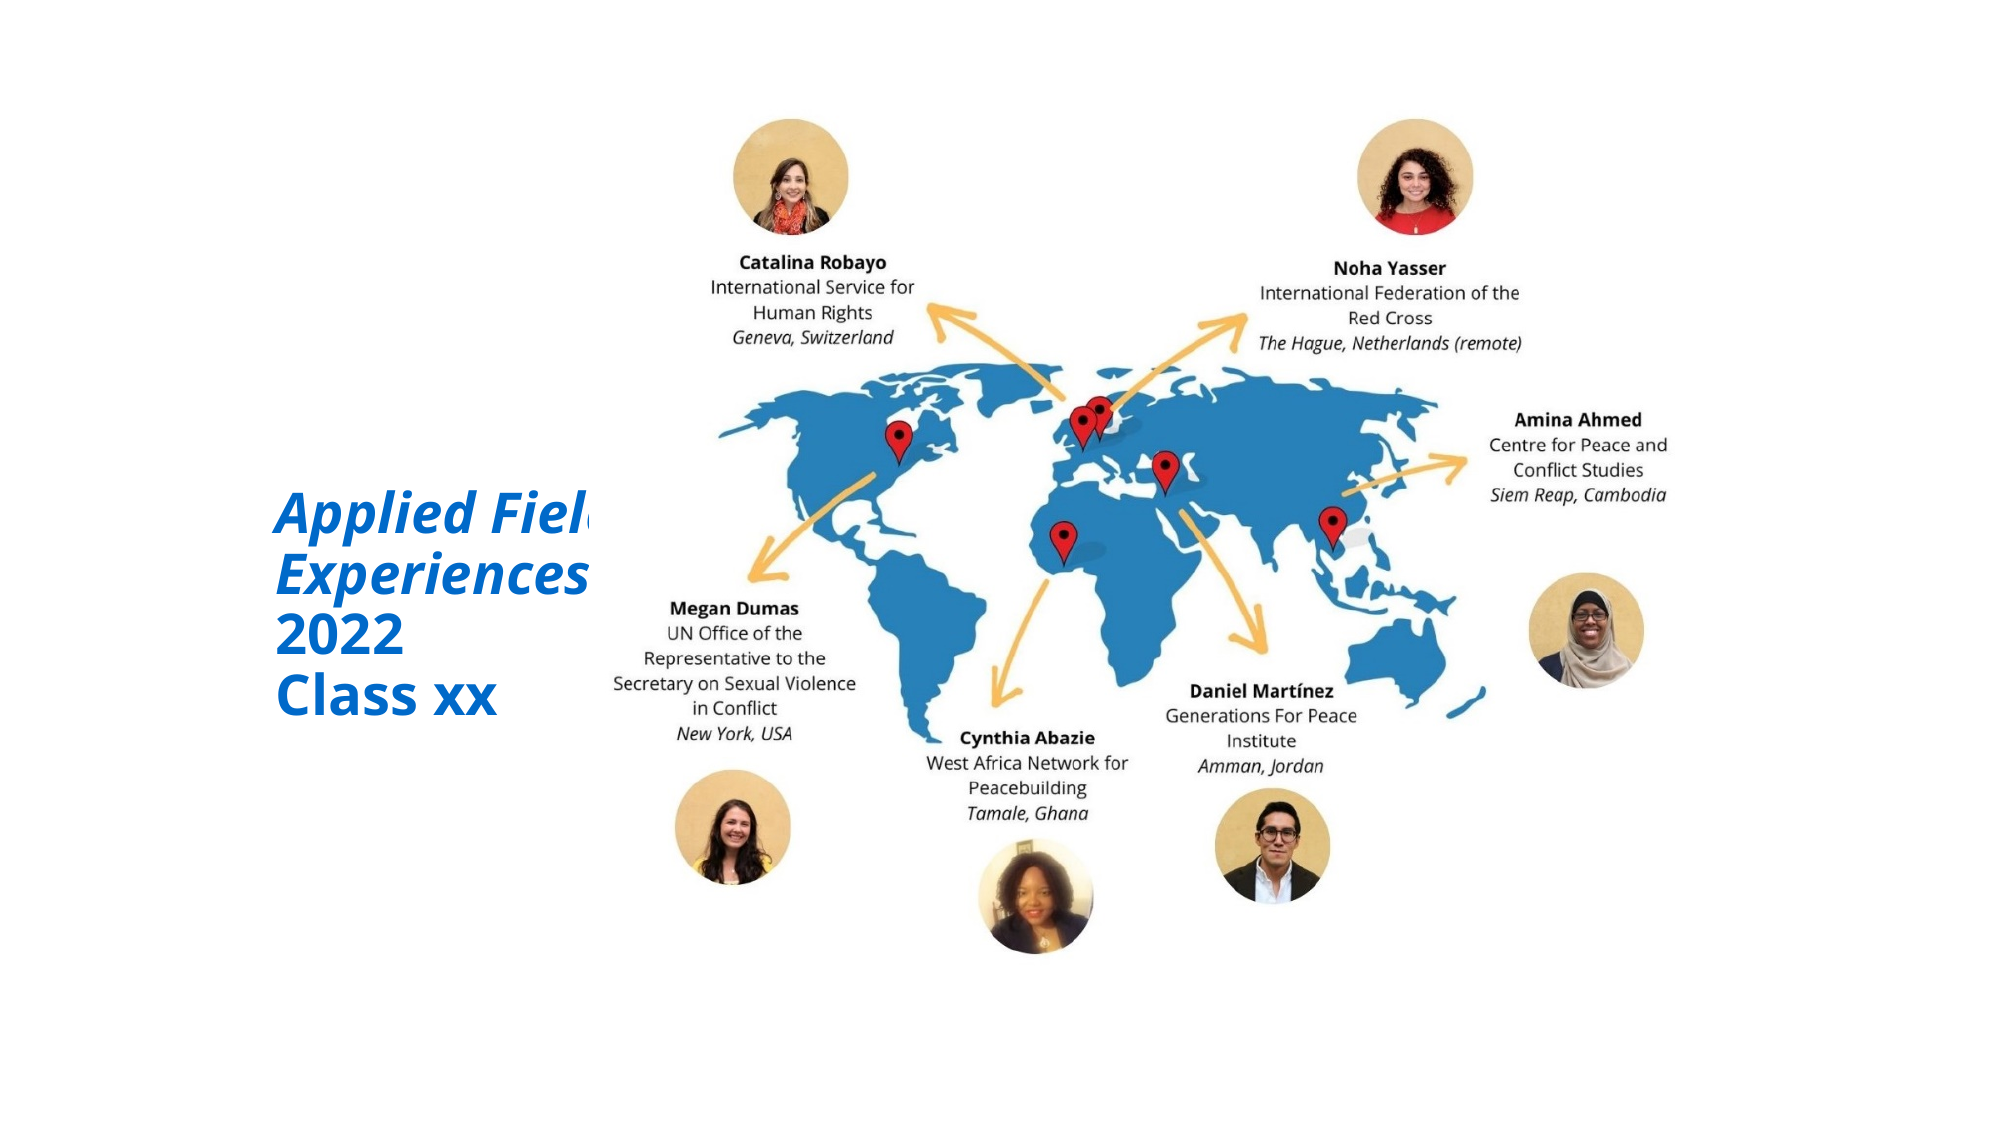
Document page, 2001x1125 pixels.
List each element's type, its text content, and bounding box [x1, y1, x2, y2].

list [589, 69, 1719, 1035]
title Applied Field Experiences 2022 Class xx [275, 477, 584, 736]
